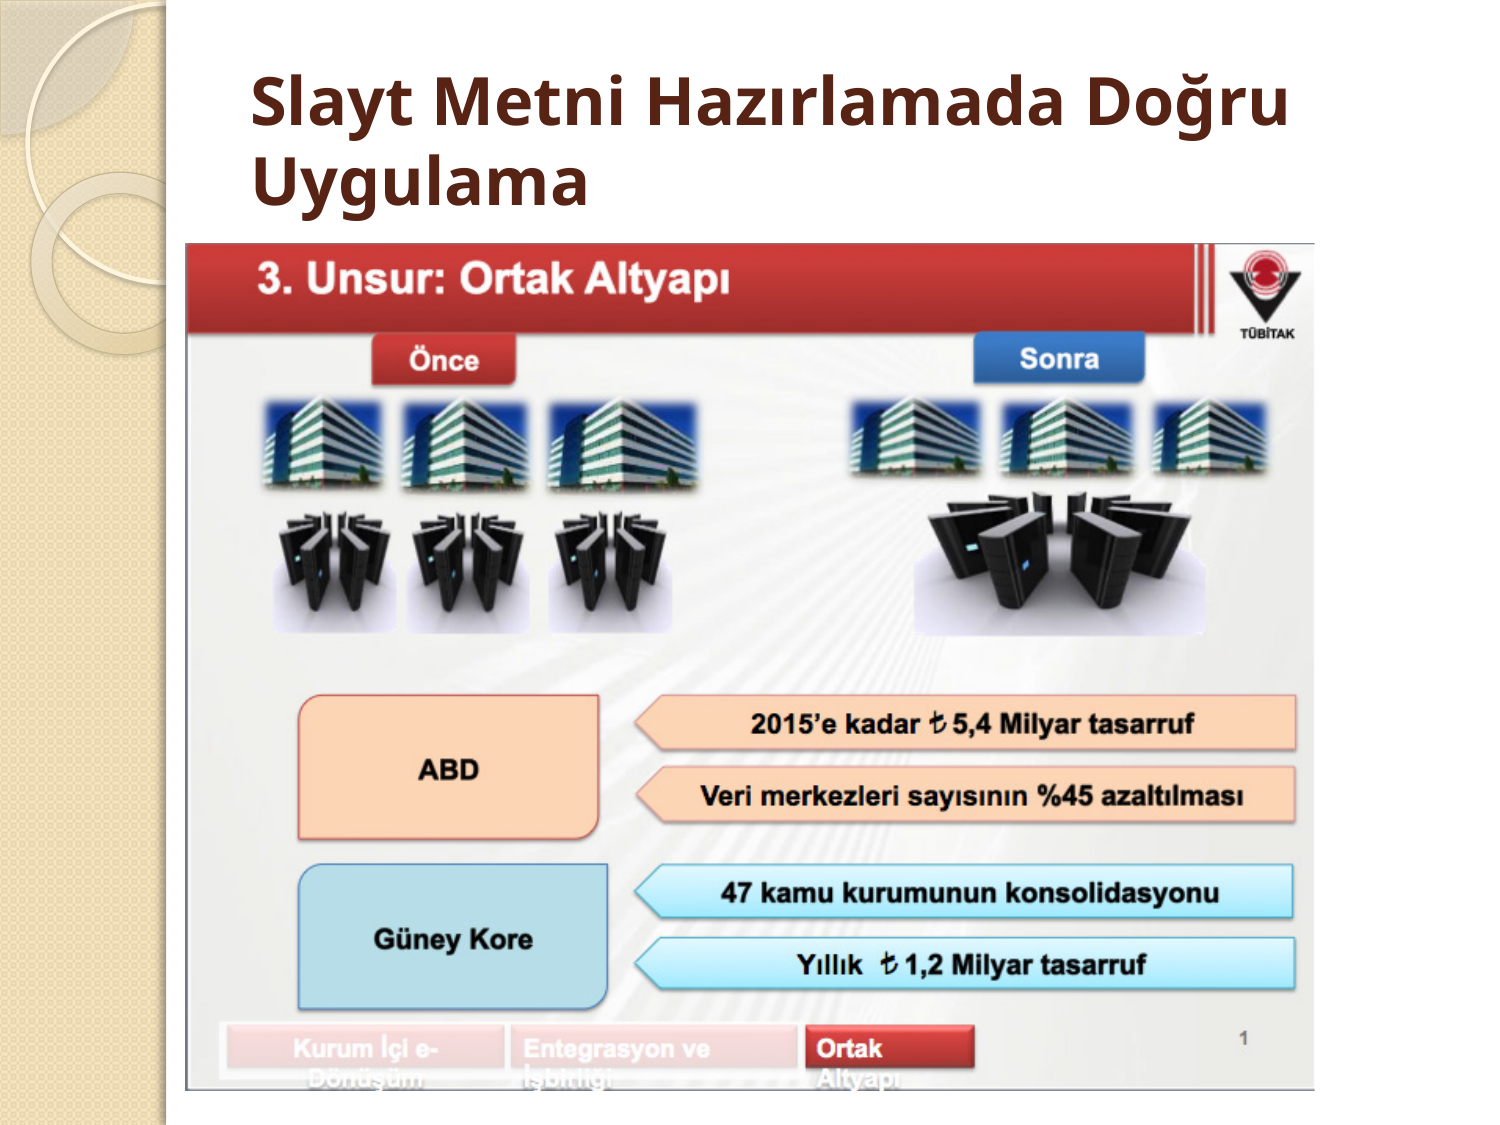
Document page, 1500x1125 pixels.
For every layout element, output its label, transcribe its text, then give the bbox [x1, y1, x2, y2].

picture [184, 243, 1316, 1091]
title Slayt Metni Hazırlamada Doğru Uygulama [235, 45, 1466, 233]
